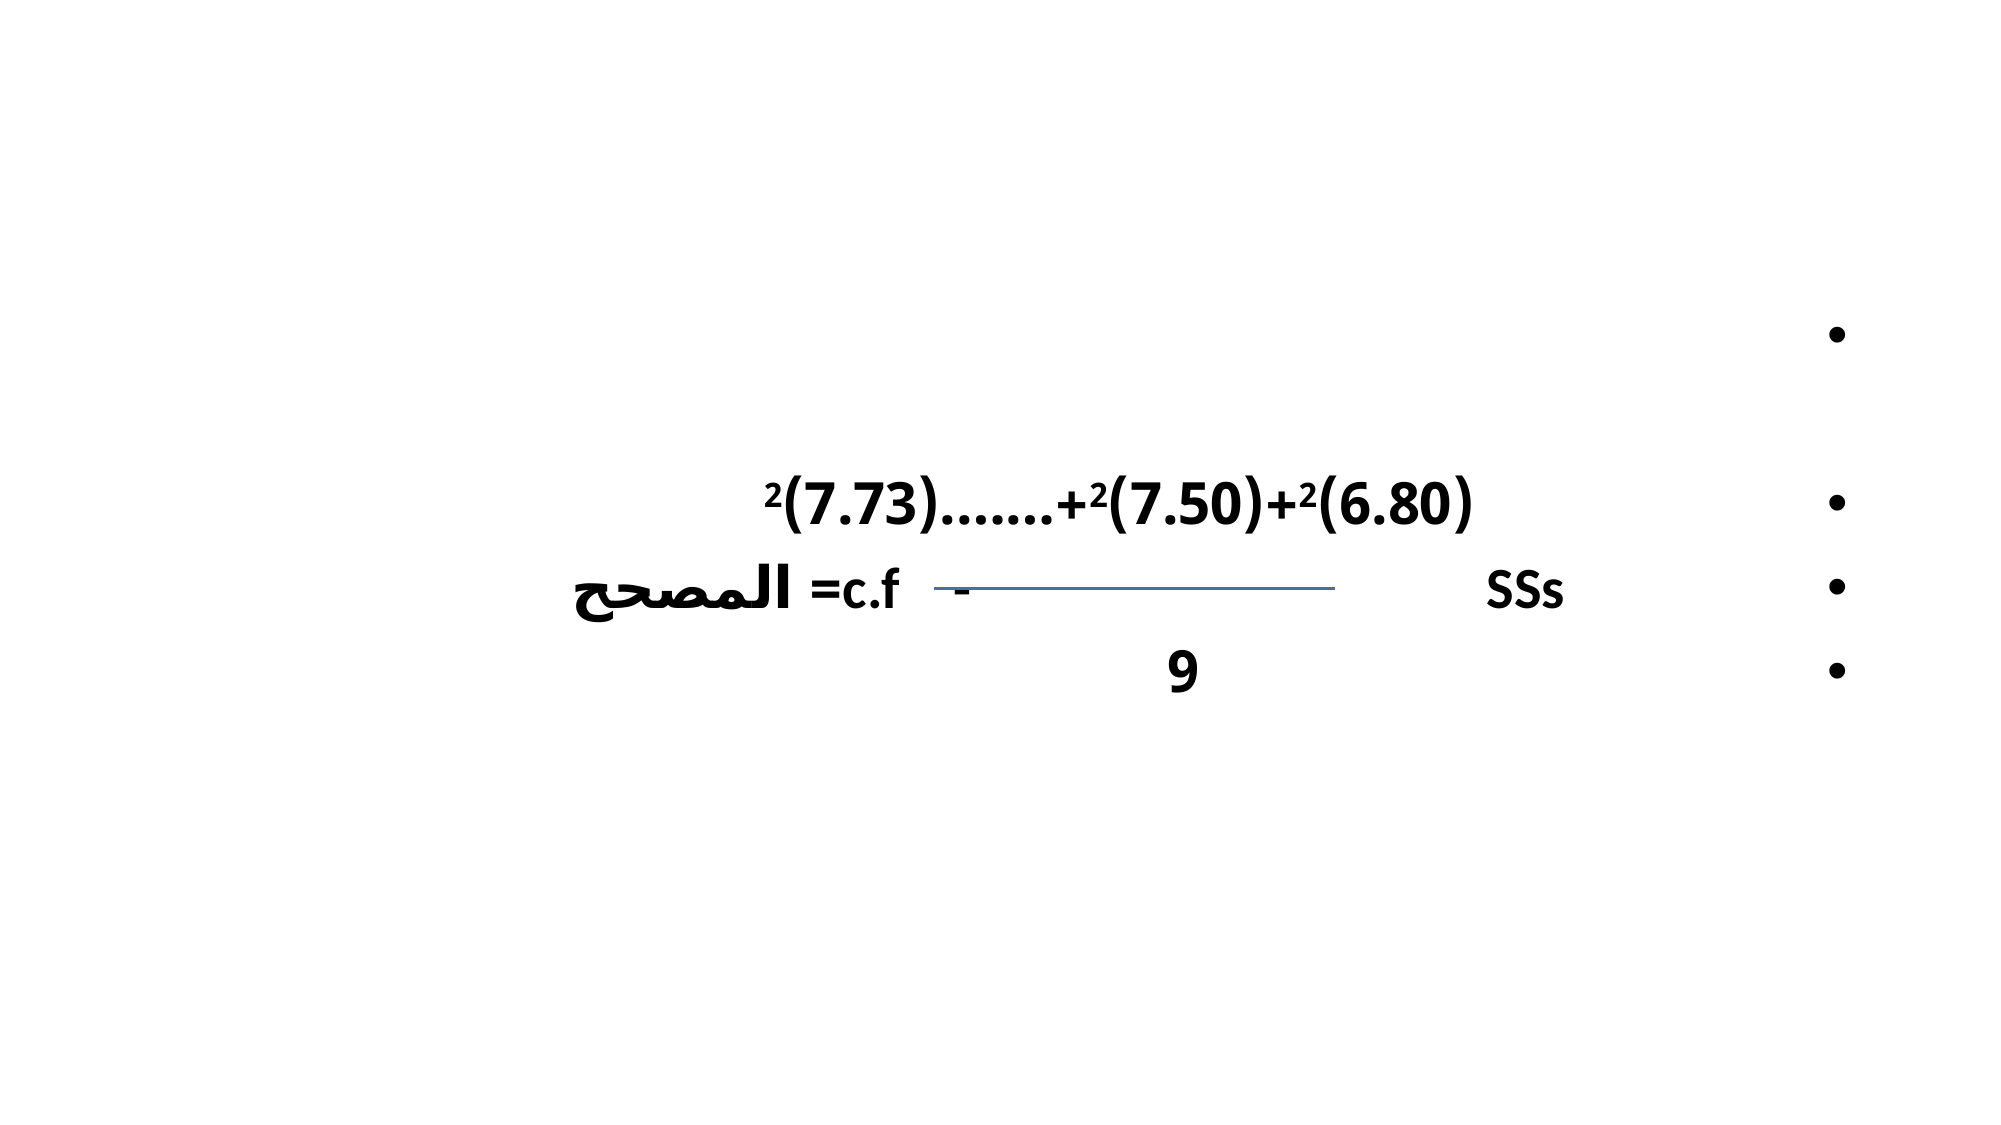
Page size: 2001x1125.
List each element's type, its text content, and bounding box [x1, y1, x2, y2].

list (6.80)2+(7.50)2+…….(7.73)2 c.f - SSs= المصحح 9 [137, 299, 1863, 1014]
